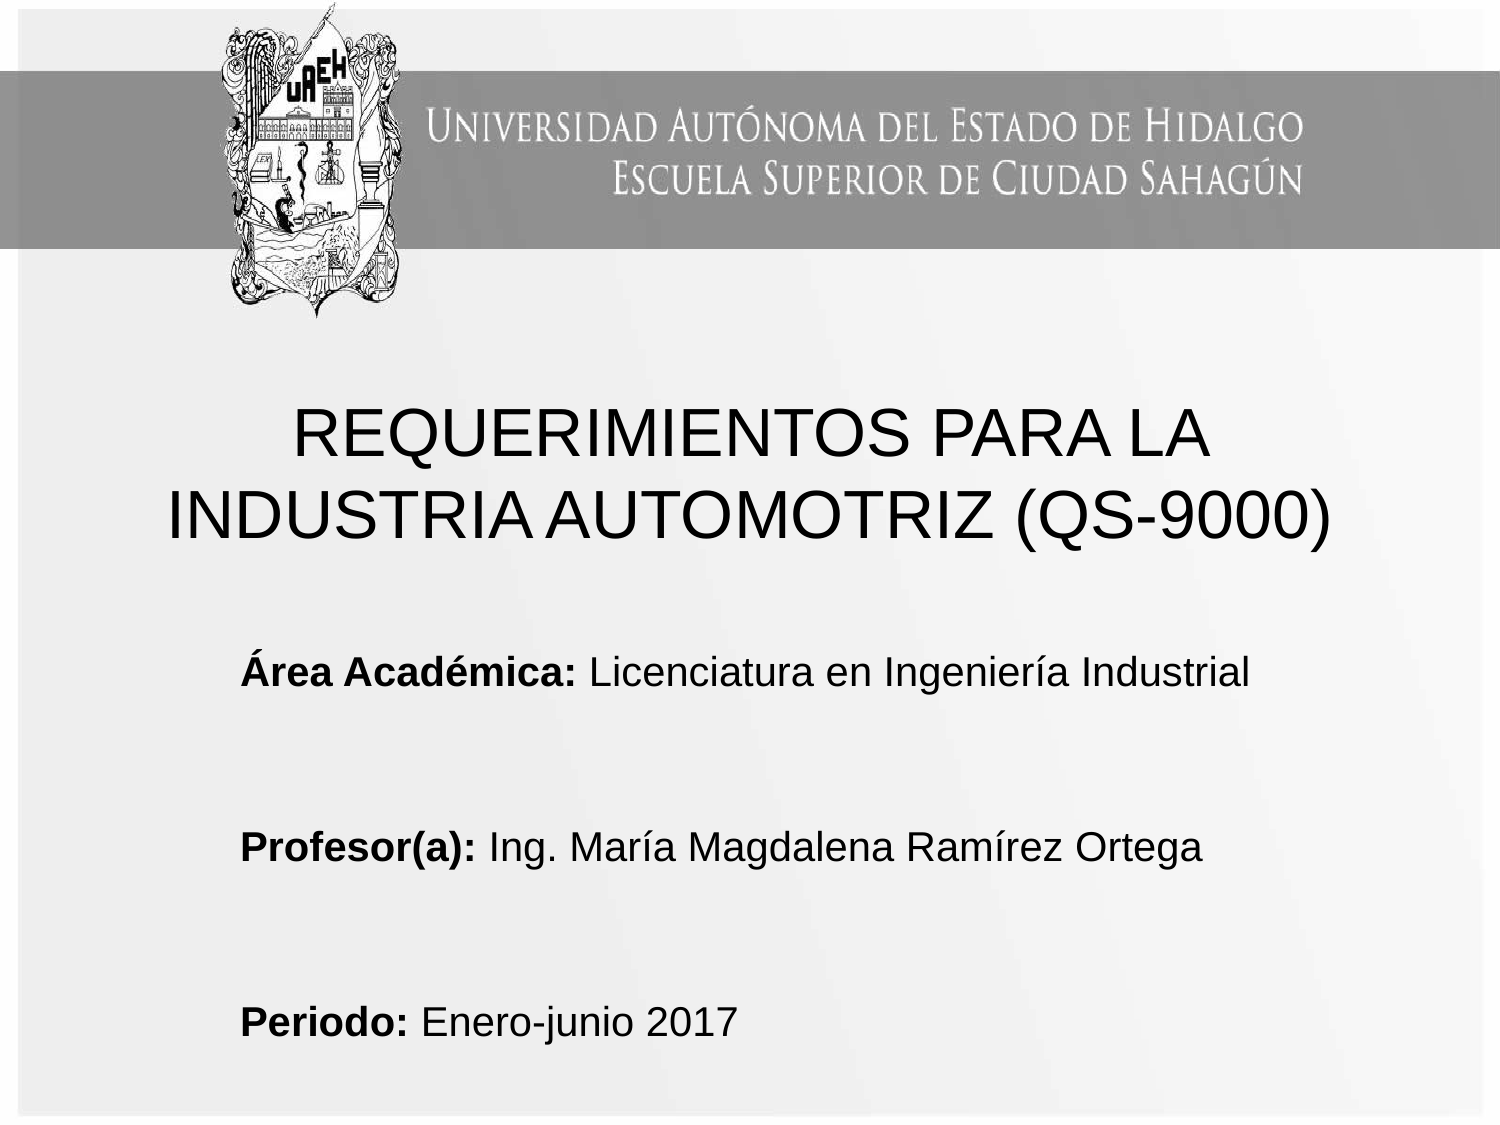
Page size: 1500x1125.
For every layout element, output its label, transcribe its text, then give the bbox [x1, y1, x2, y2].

subtitle Área Académica: Licenciatura en Ingeniería Industrial Profesor(a): Ing. María Magdalena Ramírez Ortega Periodo: Enero-junio 2017 [225, 637, 1275, 1125]
picture [0, 0, 1500, 1125]
title REQUERIMIENTOS PARA LA INDUSTRIA AUTOMOTRIZ (QS-9000) [112, 349, 1388, 591]
